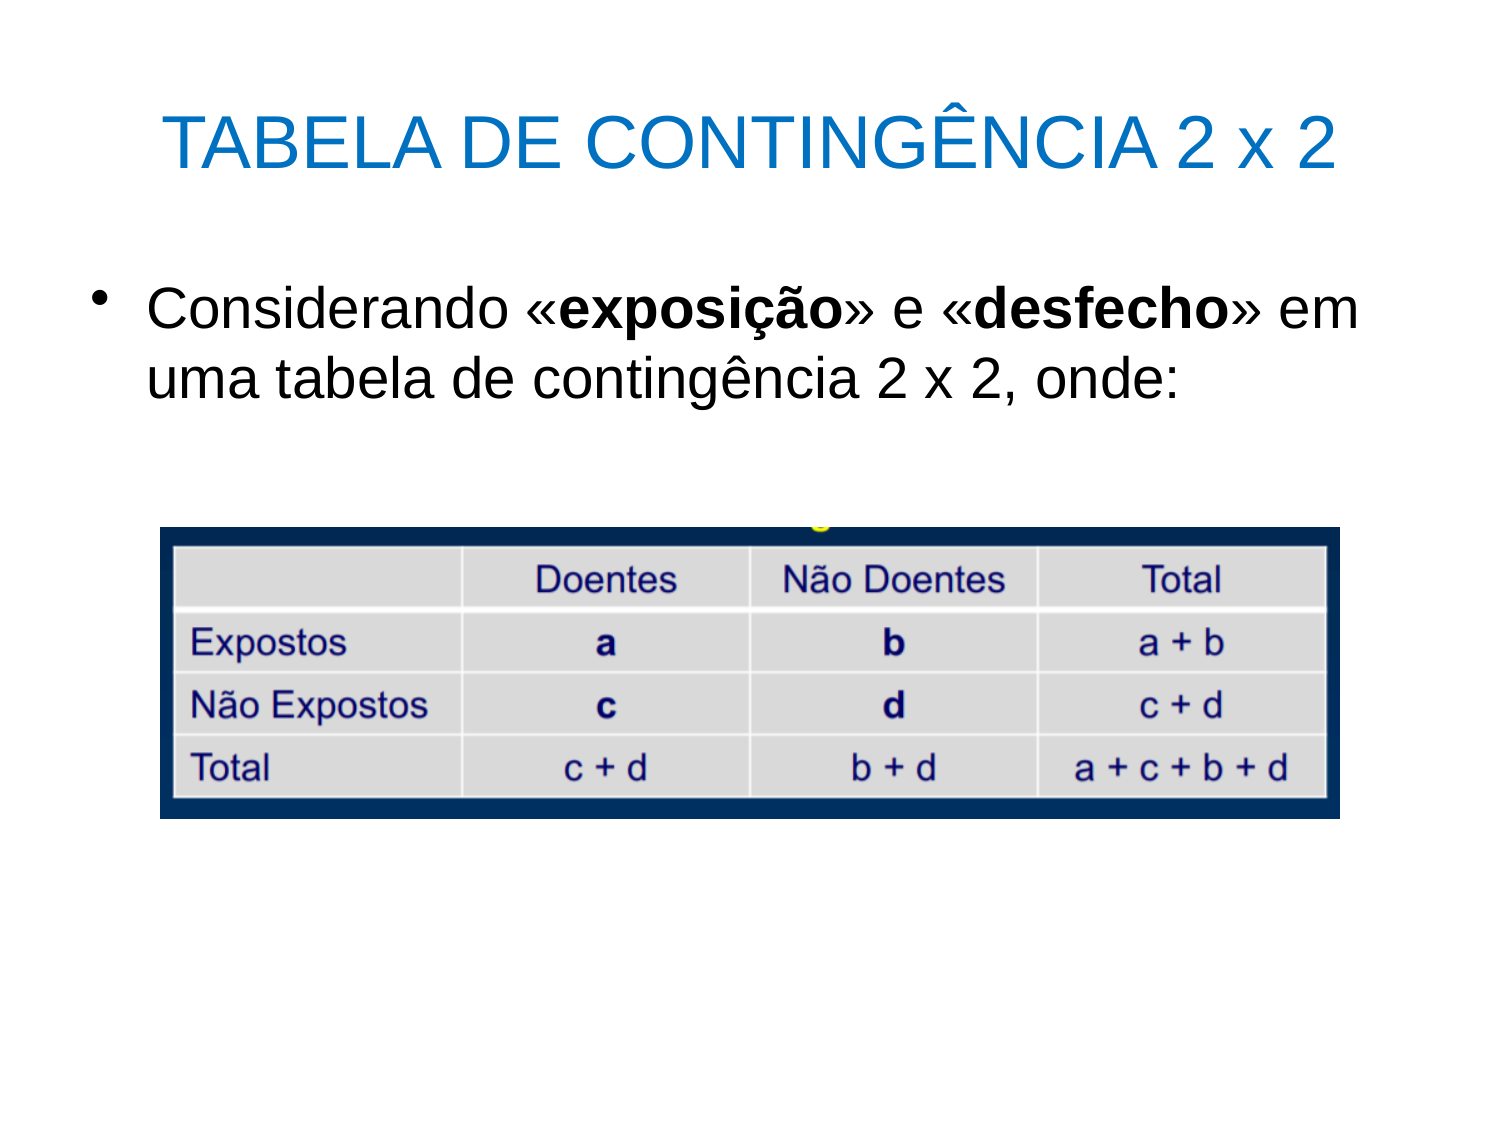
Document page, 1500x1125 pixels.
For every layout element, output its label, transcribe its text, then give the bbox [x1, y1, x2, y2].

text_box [74, 259, 349, 457]
title TABELA DE CONTINGÊNCIA 2 x 2 [75, 45, 1425, 233]
picture [160, 526, 1340, 819]
list Considerando «exposição» e «desfecho» em uma tabela de contingência 2 x 2, onde: [75, 262, 1425, 1005]
